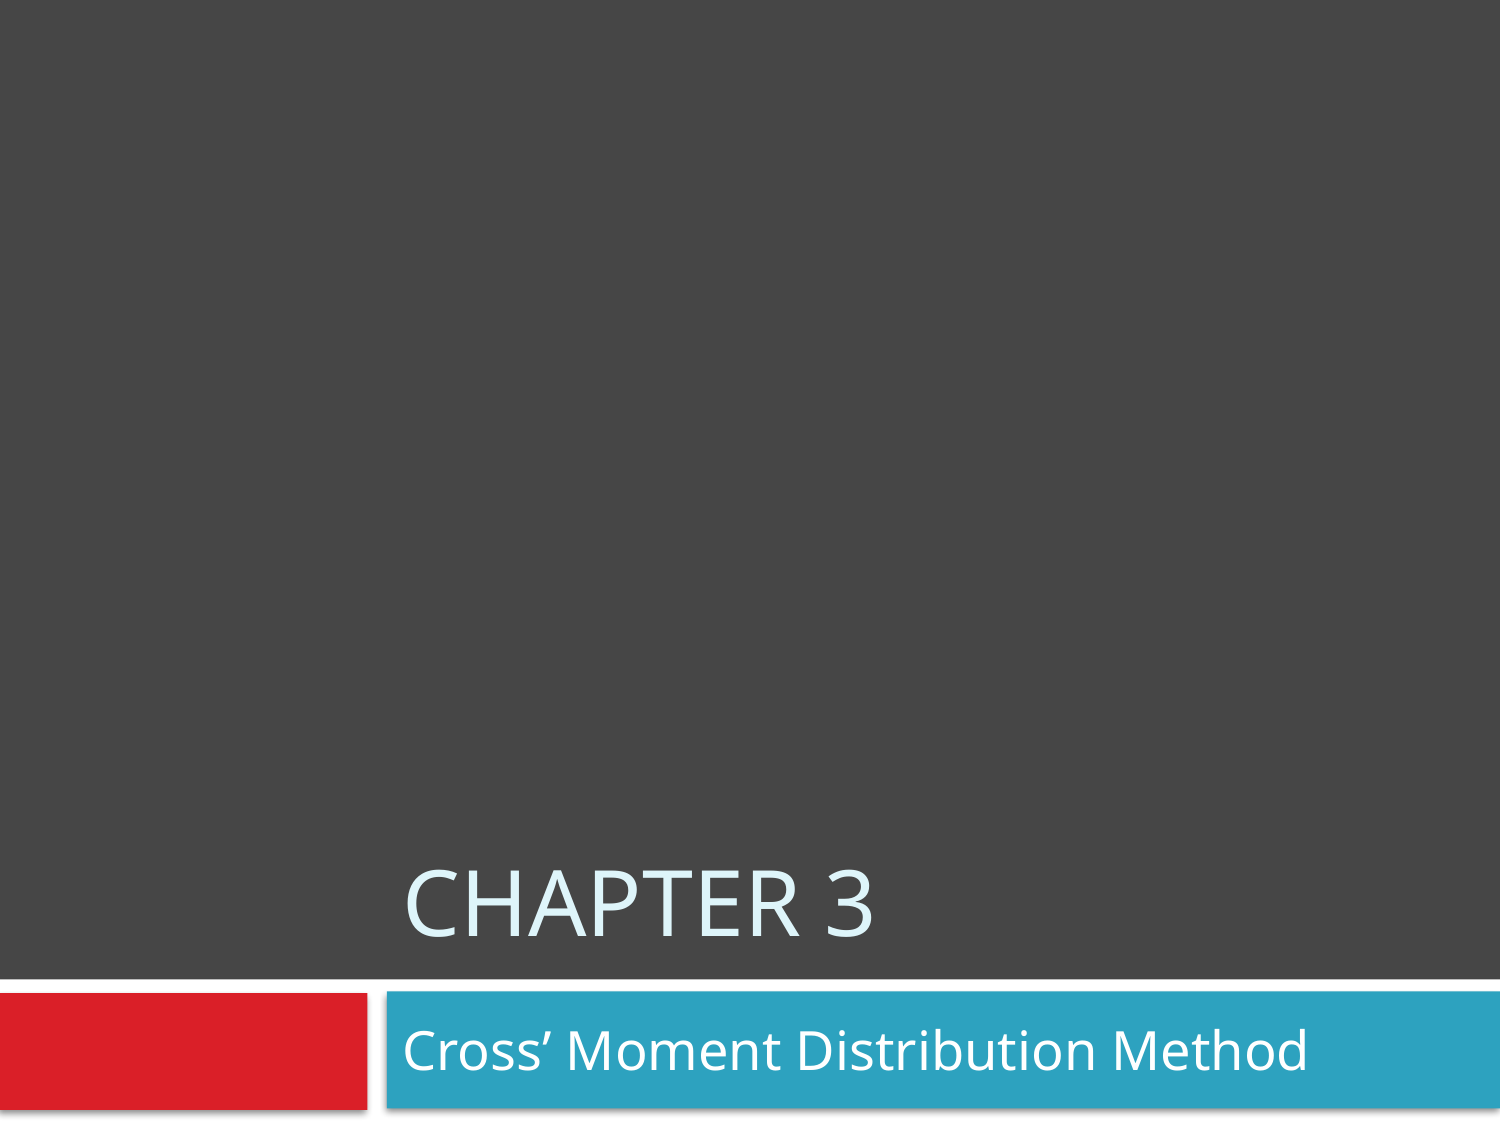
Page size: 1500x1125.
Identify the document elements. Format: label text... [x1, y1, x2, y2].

subtitle Cross’ Moment Distribution Method [387, 992, 1488, 1105]
title CHAPTER 3 [387, 662, 1450, 963]
